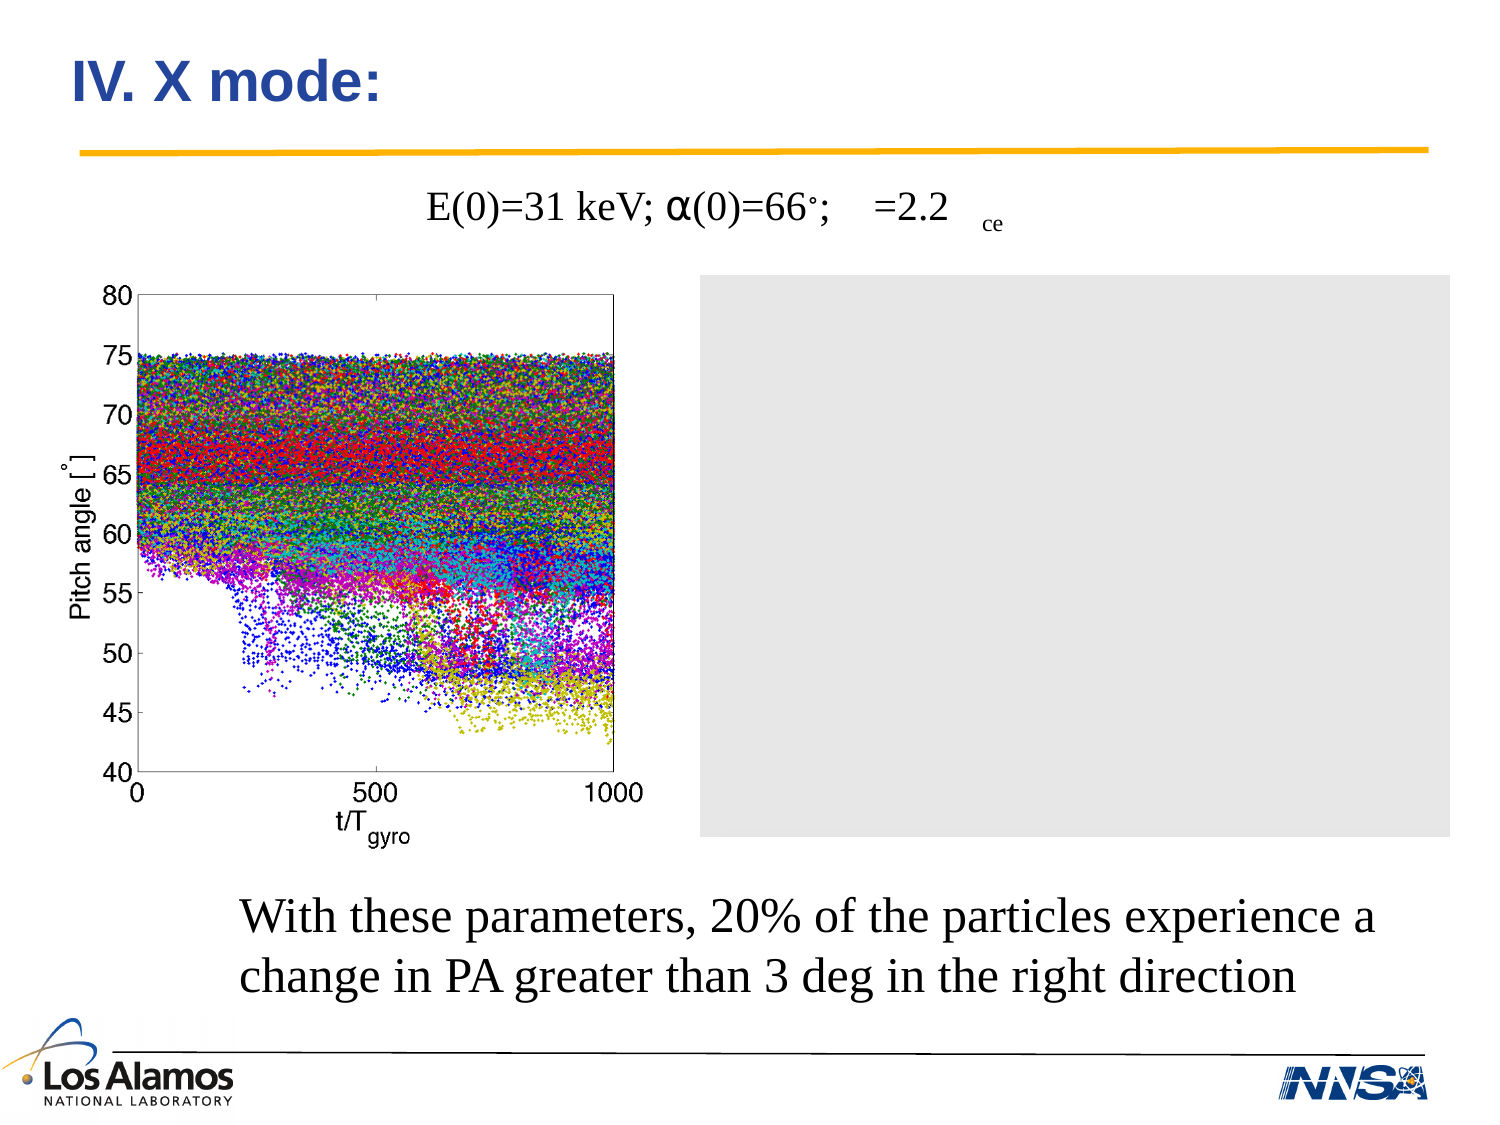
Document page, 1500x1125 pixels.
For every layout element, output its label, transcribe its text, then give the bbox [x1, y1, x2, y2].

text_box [699, 274, 1451, 838]
text_box With these parameters, 20% of the particles experience a change in PA greater than 3 deg in the right direction [224, 874, 1392, 1010]
title IV. X mode: [56, 35, 1419, 167]
picture [0, 1016, 235, 1125]
text_box E(0)=31 keV; ⍺(0)=66∘; 𝜔=2.2𝜔ce [411, 171, 1019, 244]
picture [1277, 1065, 1429, 1101]
picture [49, 174, 651, 952]
